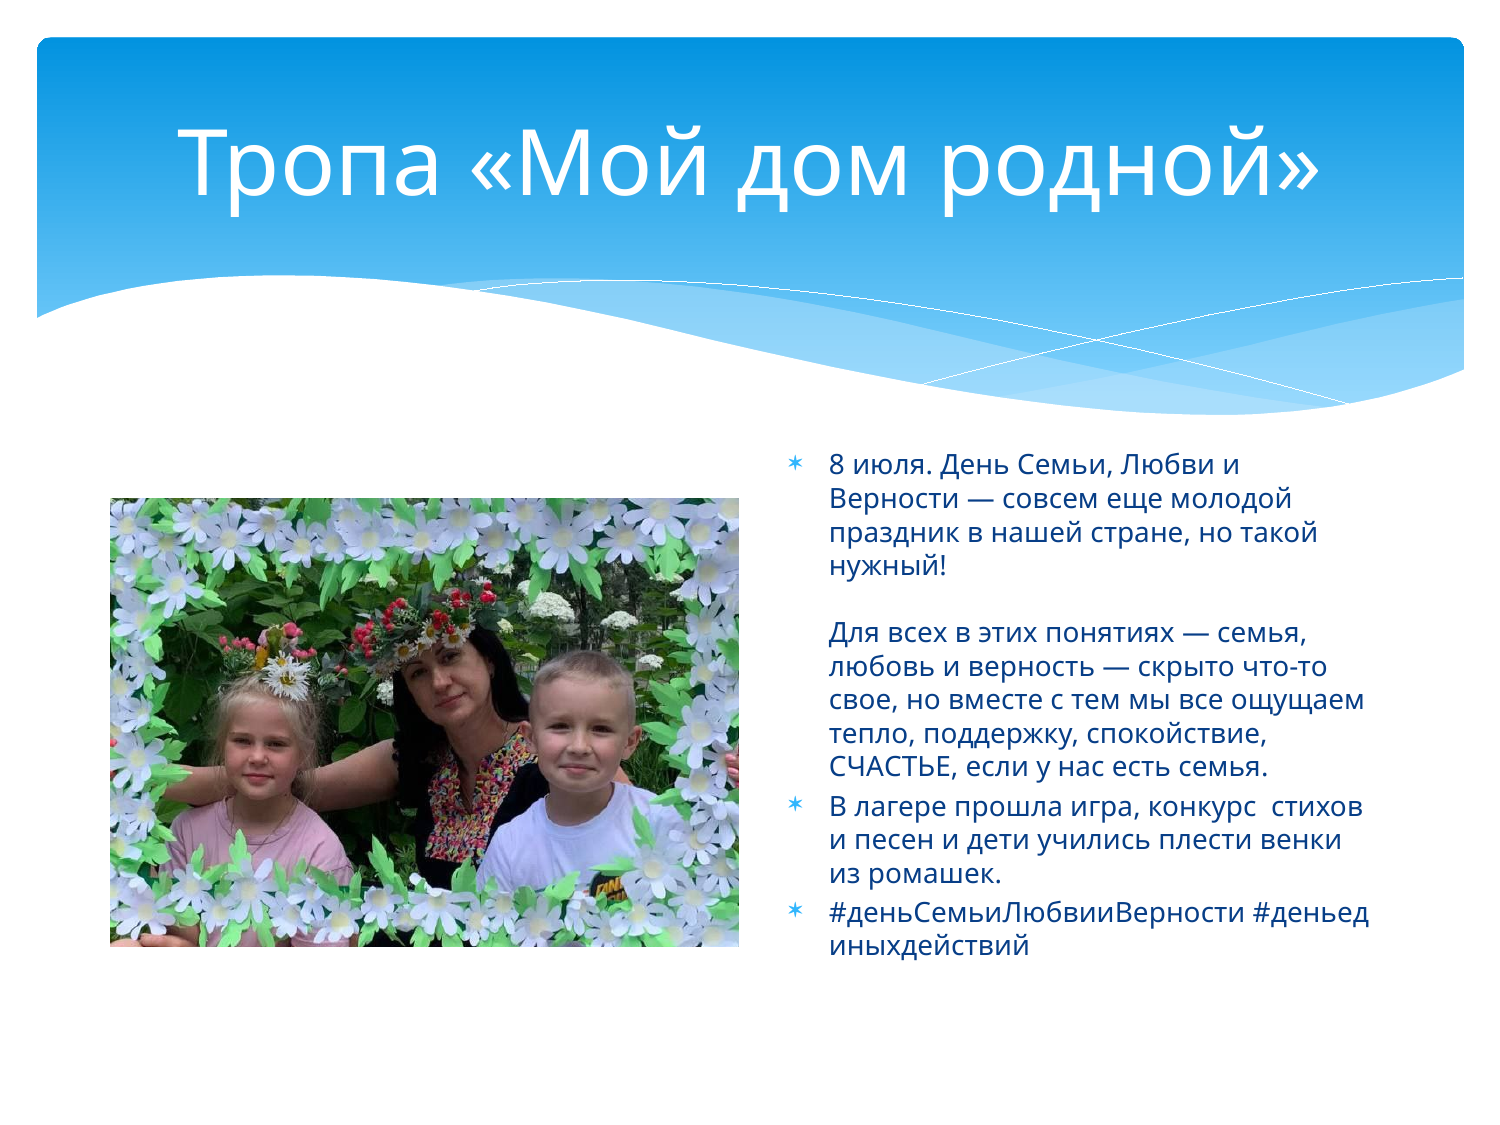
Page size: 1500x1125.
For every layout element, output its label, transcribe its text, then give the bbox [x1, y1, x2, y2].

title Тропа «Мой дом родной» [75, 55, 1425, 261]
list 8 июля. День Семьи, Любви и Верности — совсем еще молодой праздник в нашей стране, но такой нужный! Для всех в этих понятиях — семья, любовь и верность — скрыто что-то свое, но вместе с тем мы все ощущаем тепло, поддержку, спокойствие, СЧАСТЬЕ, если у нас есть семья. В лагере прошла игра, конкурс стихов и песен и дети учились плести венки из ромашек. #деньСемьиЛюбвииВерности #деньединыхдействий [773, 439, 1389, 1005]
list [110, 498, 739, 947]
